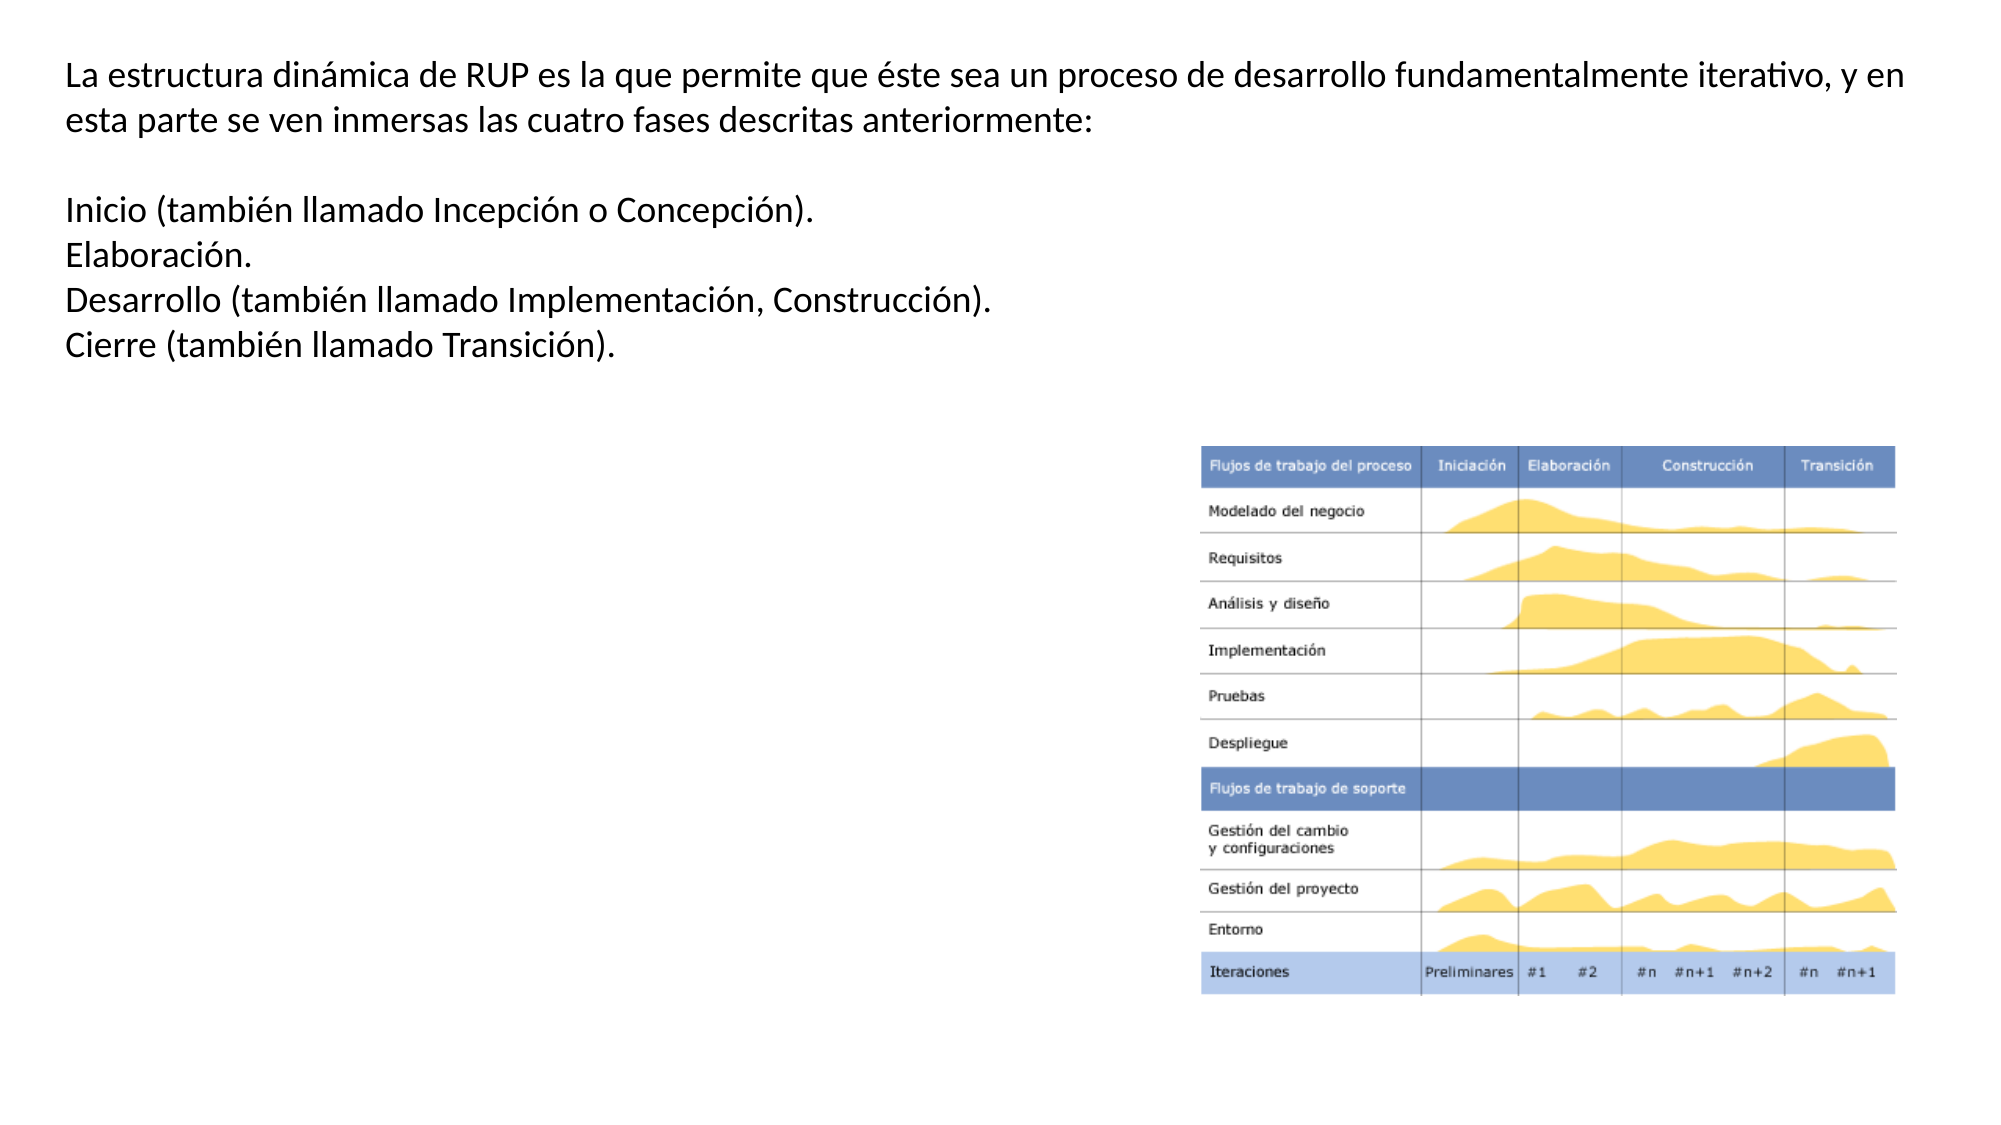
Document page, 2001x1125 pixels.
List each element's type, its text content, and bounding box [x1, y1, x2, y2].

text_box La estructura dinámica de RUP es la que permite que éste sea un proceso de desarrollo fundamentalmente iterativo, y en esta parte se ven inmersas las cuatro fases descritas anteriormente: Inicio (también llamado Incepción o Concepción). Elaboración. Desarrollo (también llamado Implementación, Construcción). Cierre (también llamado Transición). [50, 42, 1950, 372]
picture [1200, 446, 1897, 996]
